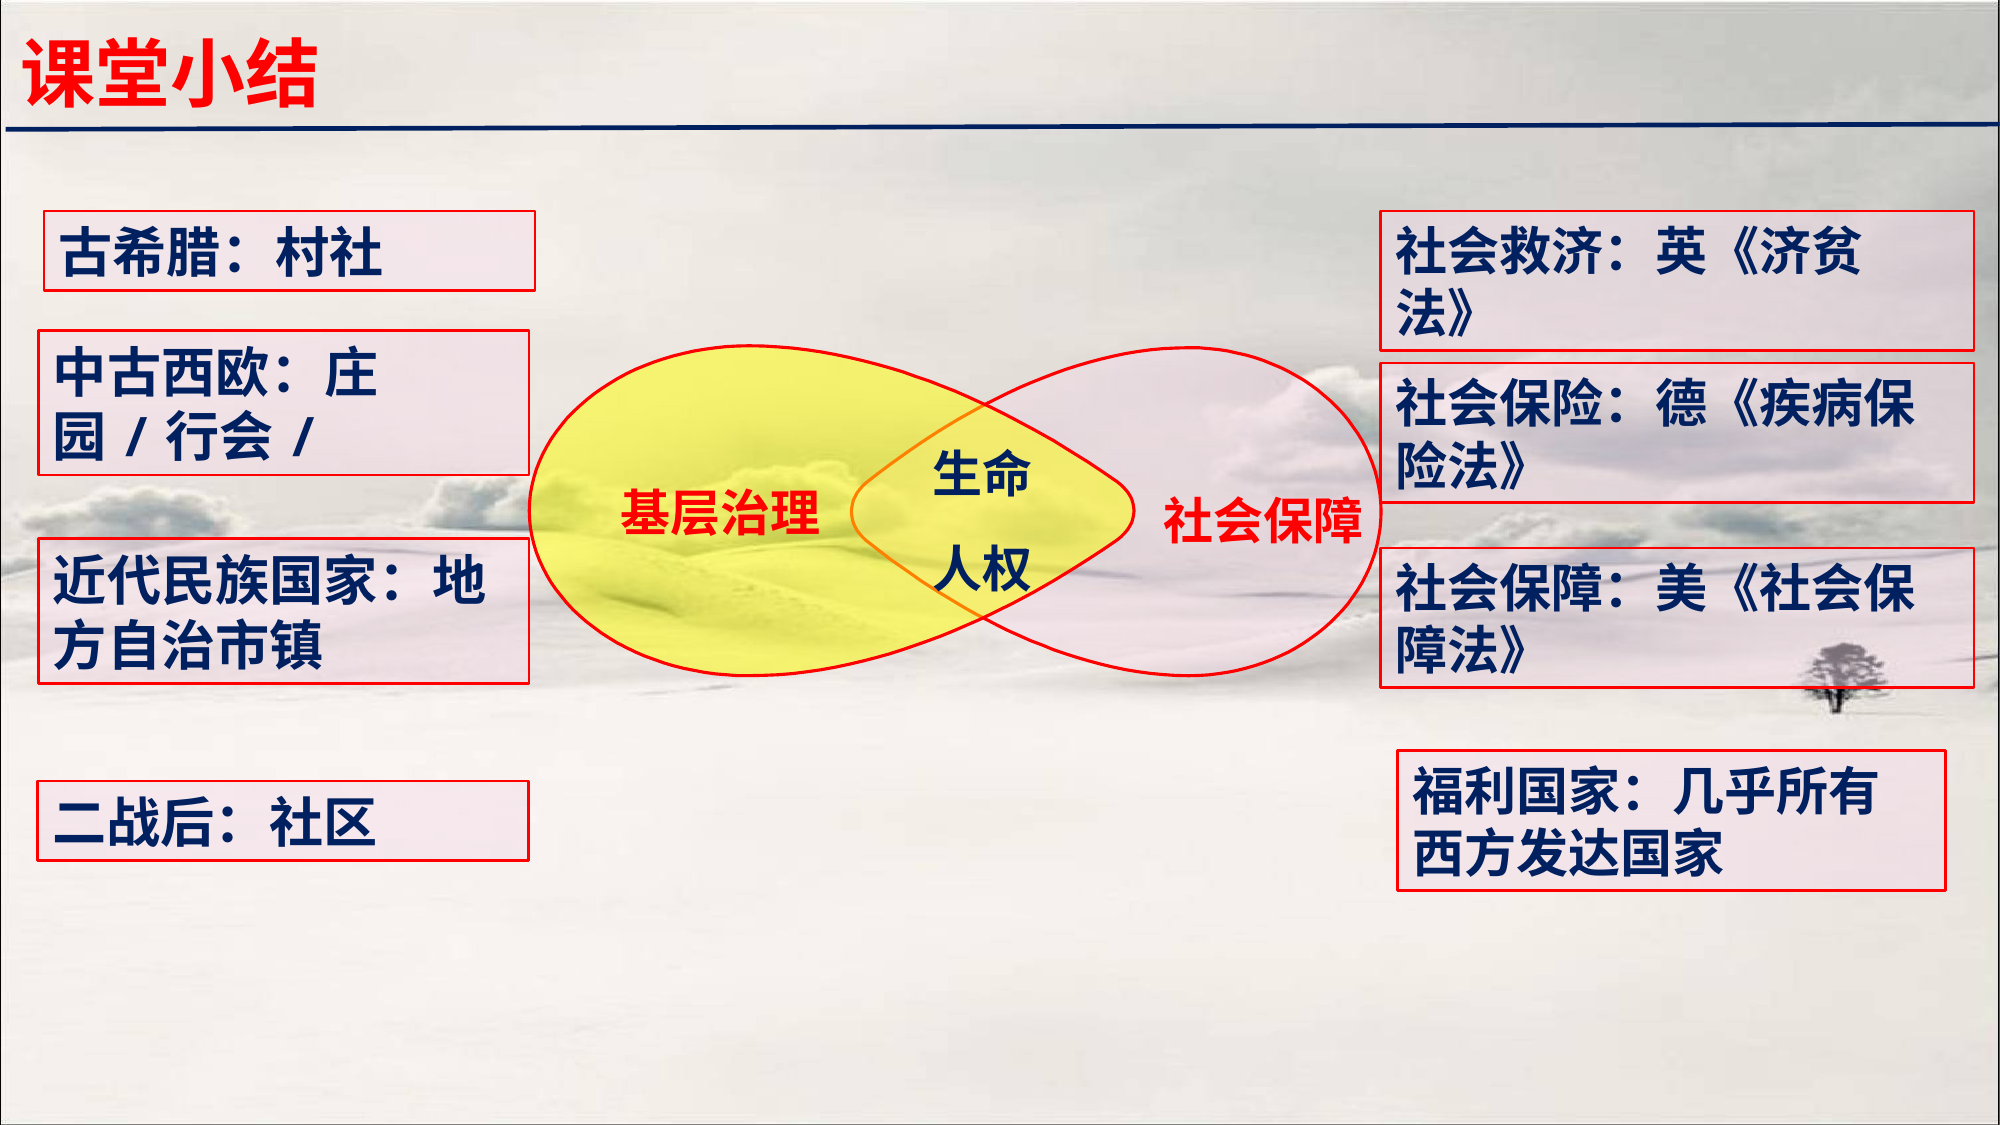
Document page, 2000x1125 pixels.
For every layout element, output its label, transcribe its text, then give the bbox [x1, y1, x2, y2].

text_box 福利国家：几乎所有西方发达国家 [1397, 750, 1946, 891]
text_box [529, 345, 1011, 676]
text_box [1048, 437, 1135, 584]
text_box 近代民族国家：地方自治市镇 [38, 538, 530, 684]
text_box 课堂小结 [5, 19, 398, 122]
picture [0, 0, 2000, 1125]
text_box 中古西欧：庄园/行会/ [38, 330, 530, 476]
text_box 社会保障 [1148, 463, 1379, 557]
text_box 古希腊：村社 [43, 211, 535, 291]
text_box [983, 347, 1374, 676]
text_box 生命 人权 [917, 417, 1048, 605]
text_box 社会保险：德《疾病保险法》 [1380, 363, 1974, 503]
text_box 社会保障：美《社会保障法》 [1380, 547, 1974, 688]
text_box 社会救济：英《济贫法》 [1380, 211, 1974, 351]
text_box 二战后：社区 [37, 780, 529, 861]
text_box 基层治理 [605, 456, 836, 550]
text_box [5, 123, 2000, 130]
